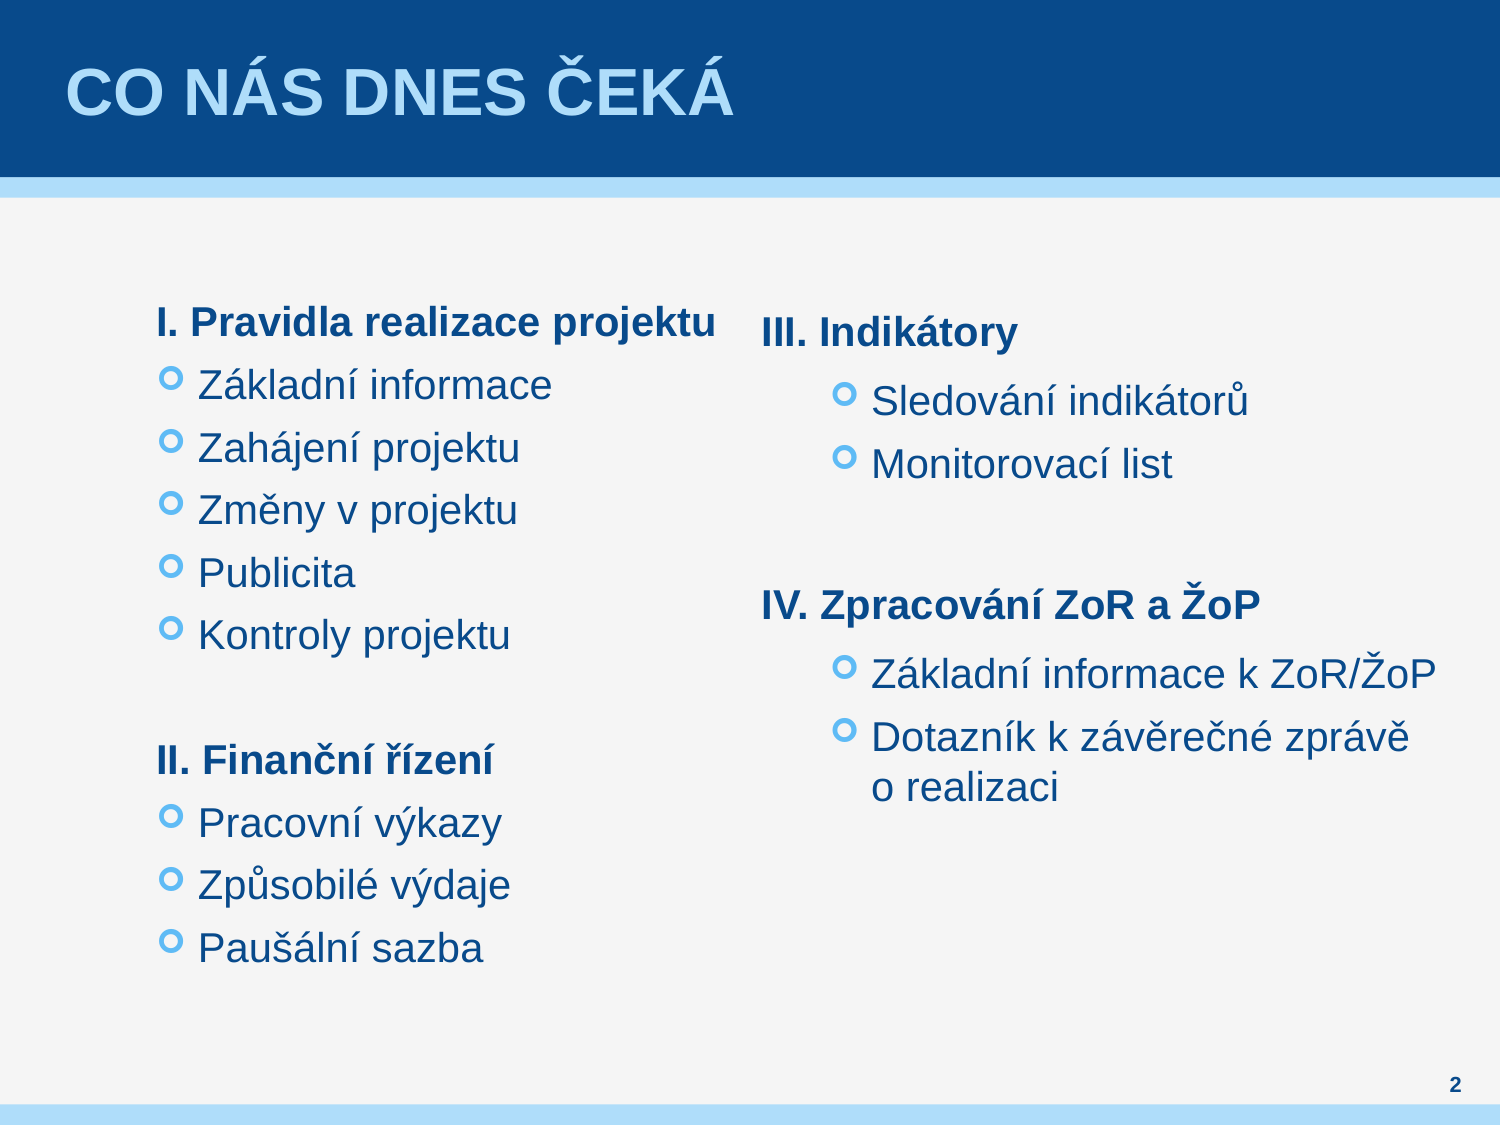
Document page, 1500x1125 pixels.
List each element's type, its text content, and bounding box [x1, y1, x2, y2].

slide_number 2 [1417, 1068, 1495, 1099]
list I. Pravidla realizace projektu Základní informace Zahájení projektu Změny v projektu Publicita Kontroly projektu II. Finanční řízení Pracovní výkazy Způsobilé výdaje Paušální sazba [88, 295, 739, 1004]
title Co nás dnes čeká [59, 0, 1441, 178]
list III. Indikátory Sledování indikátorů Monitorovací list IV. Zpracování ZoR a ŽoP Základní informace k ZoR/ŽoP Dotazník k závěrečné zprávě o realizaci [761, 295, 1441, 1004]
